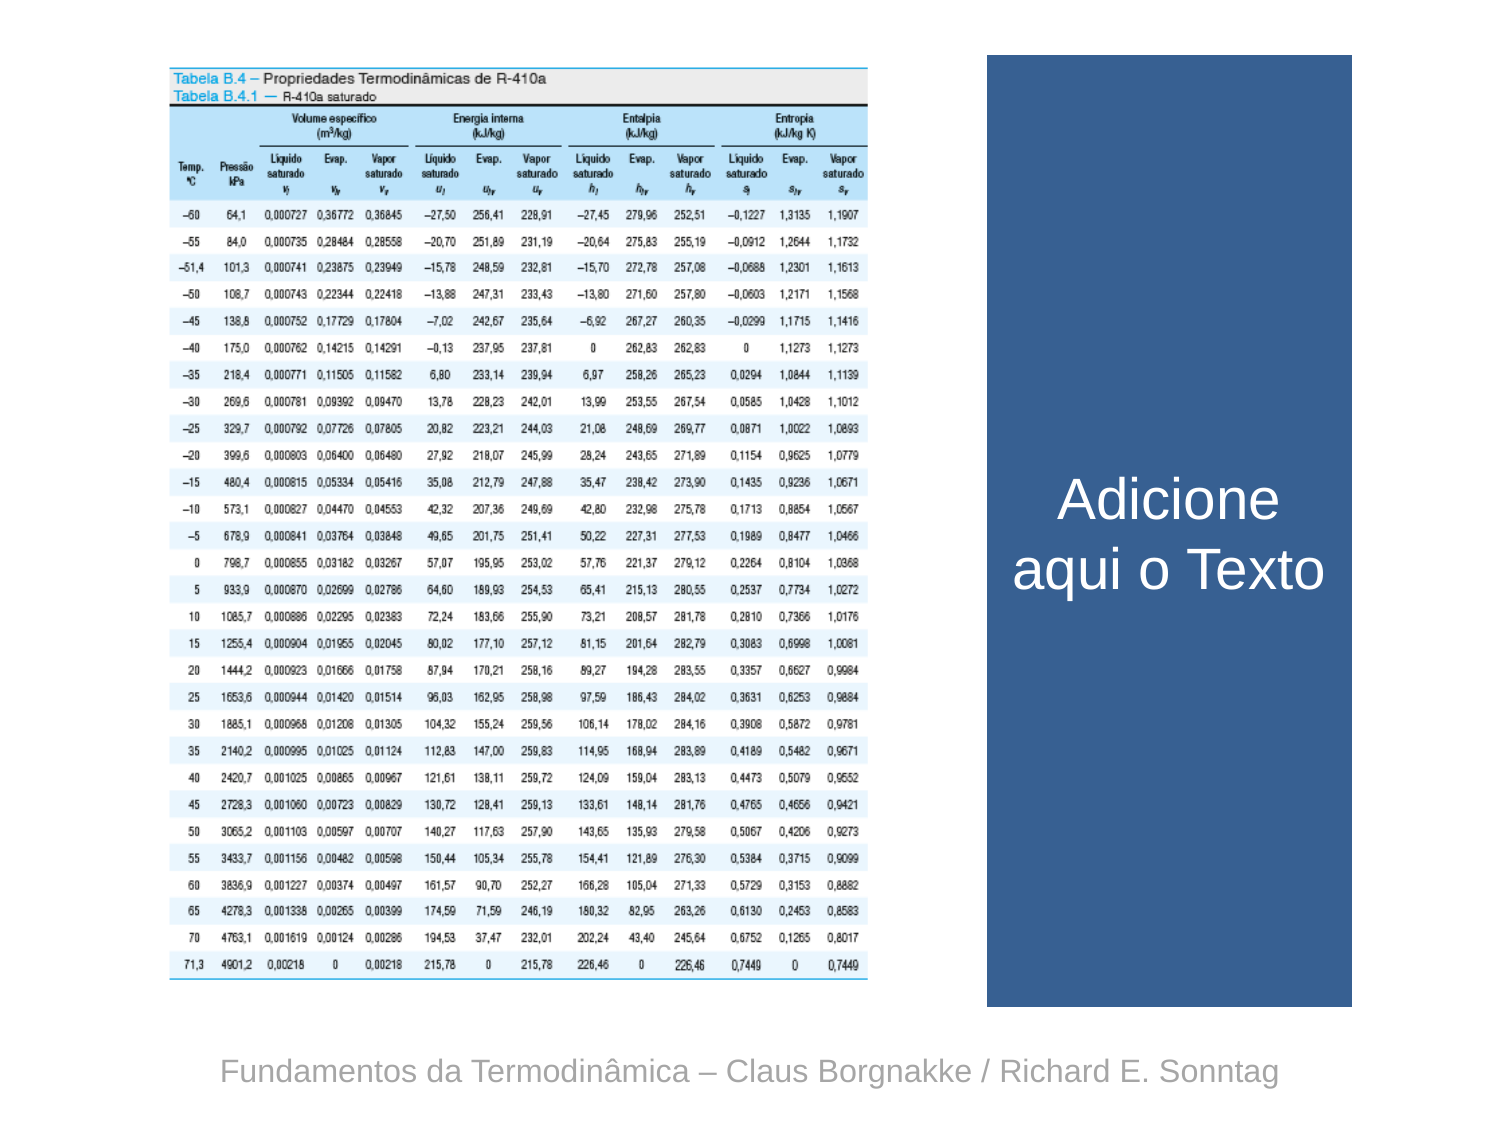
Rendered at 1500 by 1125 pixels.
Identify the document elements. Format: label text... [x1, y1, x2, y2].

picture [159, 57, 872, 988]
text_box Adicione aqui o Texto [986, 54, 1353, 1008]
footer Fundamentos da Termodinâmica – Claus Borgnakke / Richard E. Sonntag [0, 1042, 1500, 1103]
